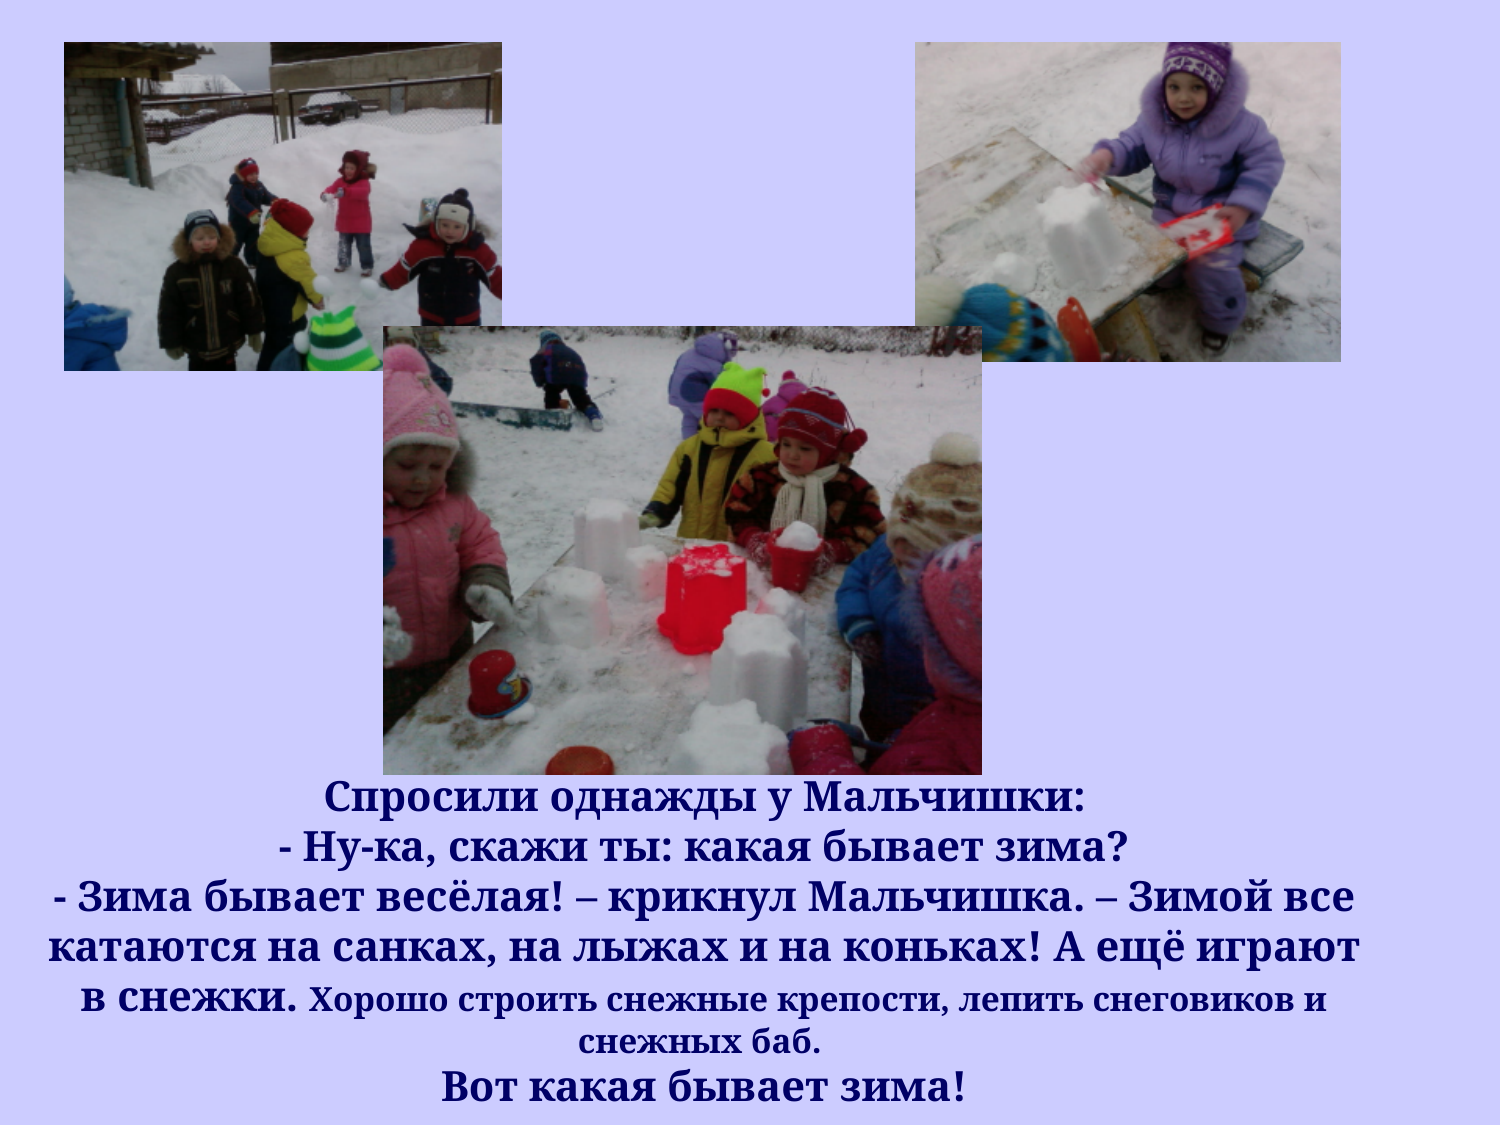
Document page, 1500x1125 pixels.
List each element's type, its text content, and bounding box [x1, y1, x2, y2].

title Спросили однажды у Мальчишки: - Ну-ка, скажи ты: какая бывает зима? - Зима бывает весёлая! – крикнул Мальчишка. – Зимой все катаются на санках, на лыжах и на коньках! А ещё играют в снежки. Хорошо строить снежные крепости, лепить снеговиков и снежных баб. Вот какая бывает зима! [29, 845, 1380, 1034]
picture [64, 42, 1341, 775]
